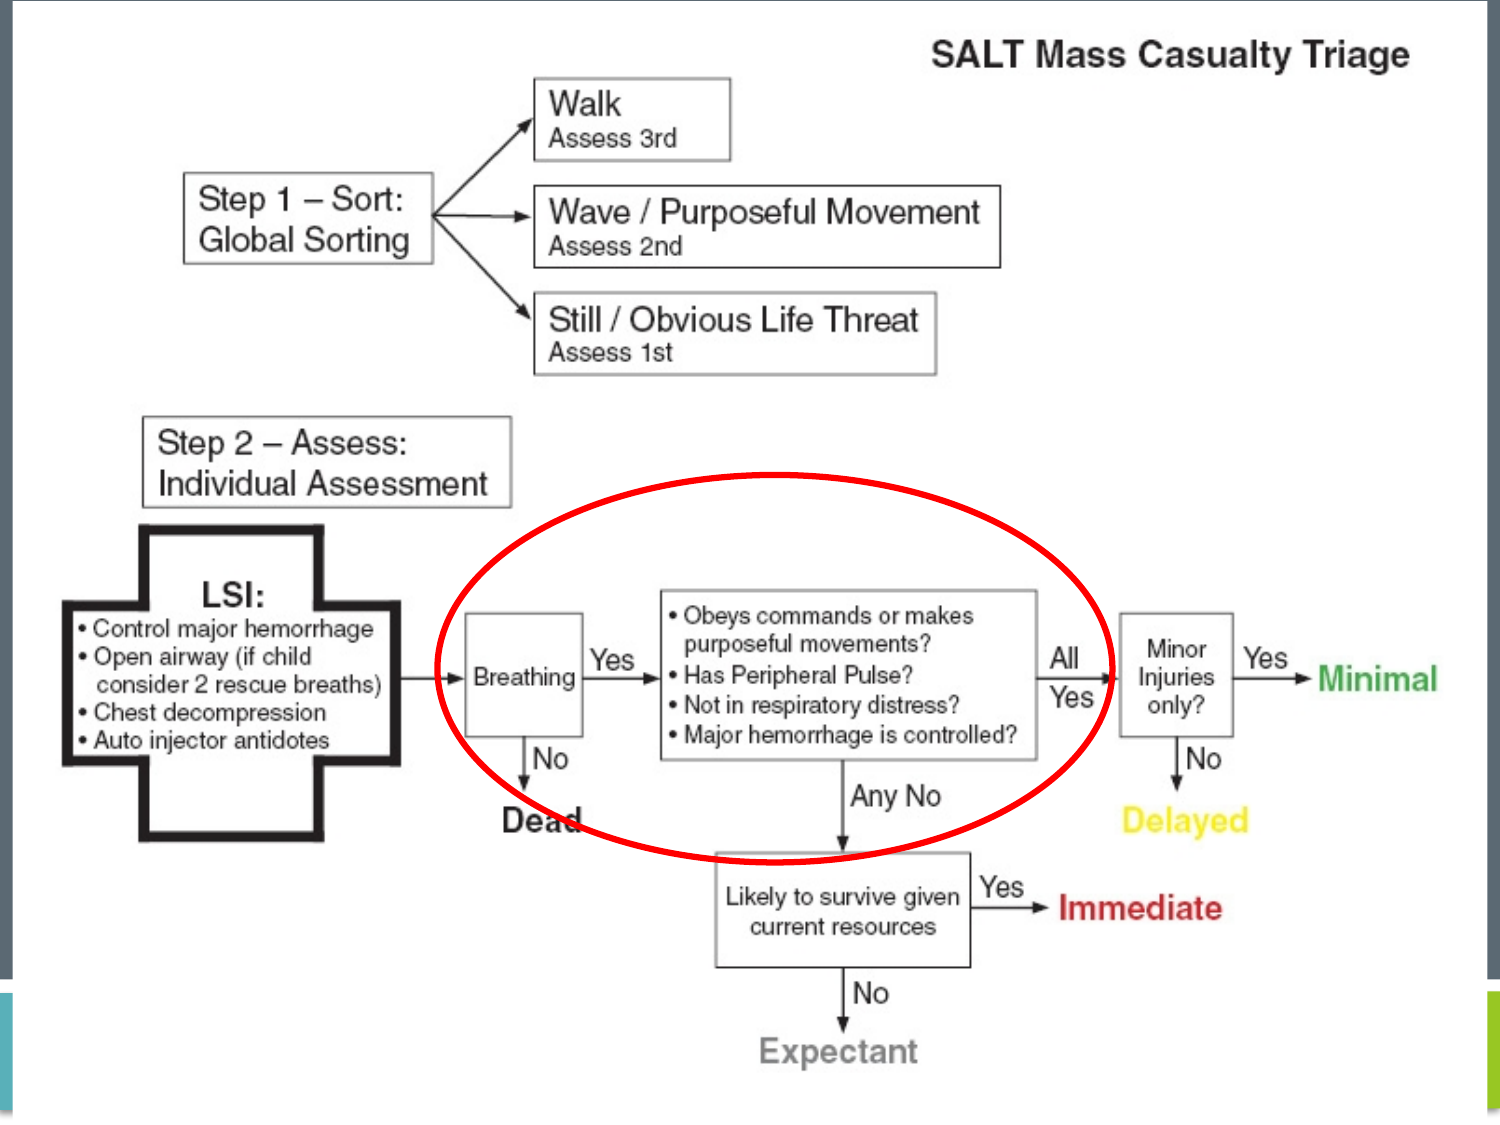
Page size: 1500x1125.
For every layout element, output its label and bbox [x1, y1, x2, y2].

text_box [12, 1, 1488, 1125]
